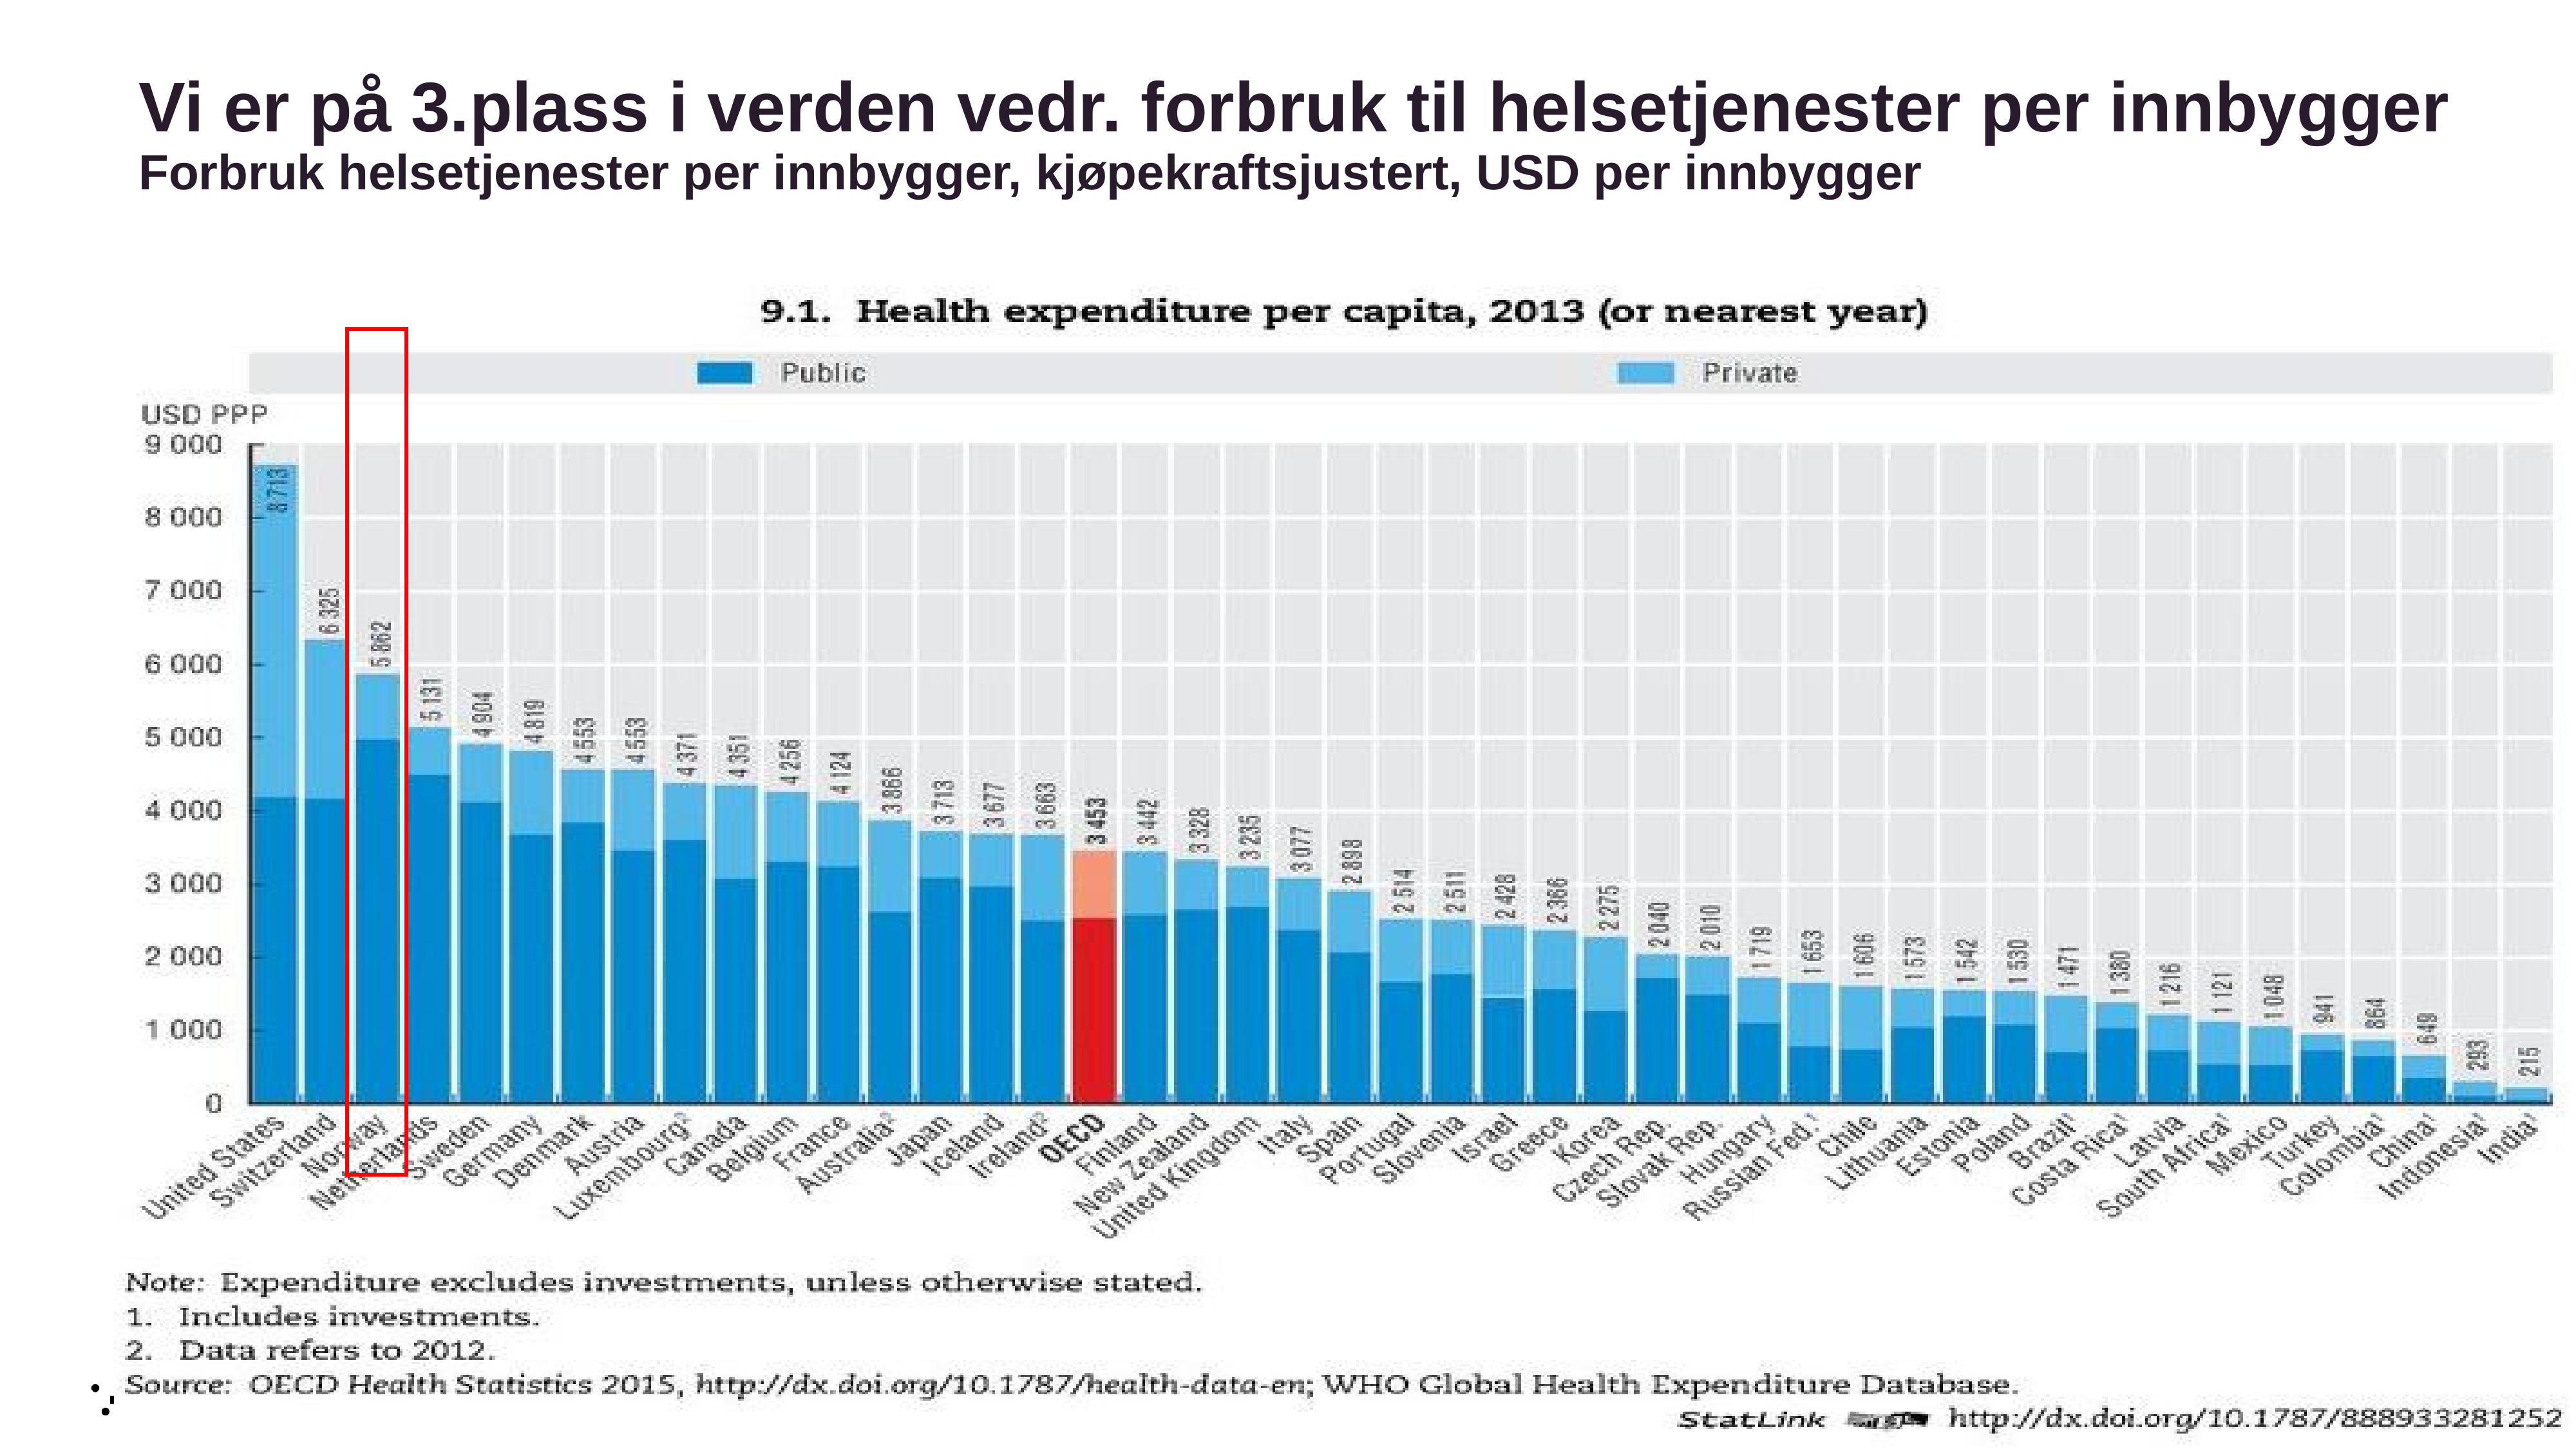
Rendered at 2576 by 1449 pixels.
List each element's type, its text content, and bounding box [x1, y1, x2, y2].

title Vi er på 3.plass i verden vedr. forbruk til helsetjenester per innbygger Forbruk helsetjenester per innbygger, kjøpekraftsjustert, USD per innbygger [138, 39, 2536, 232]
picture [91, 285, 2576, 1449]
